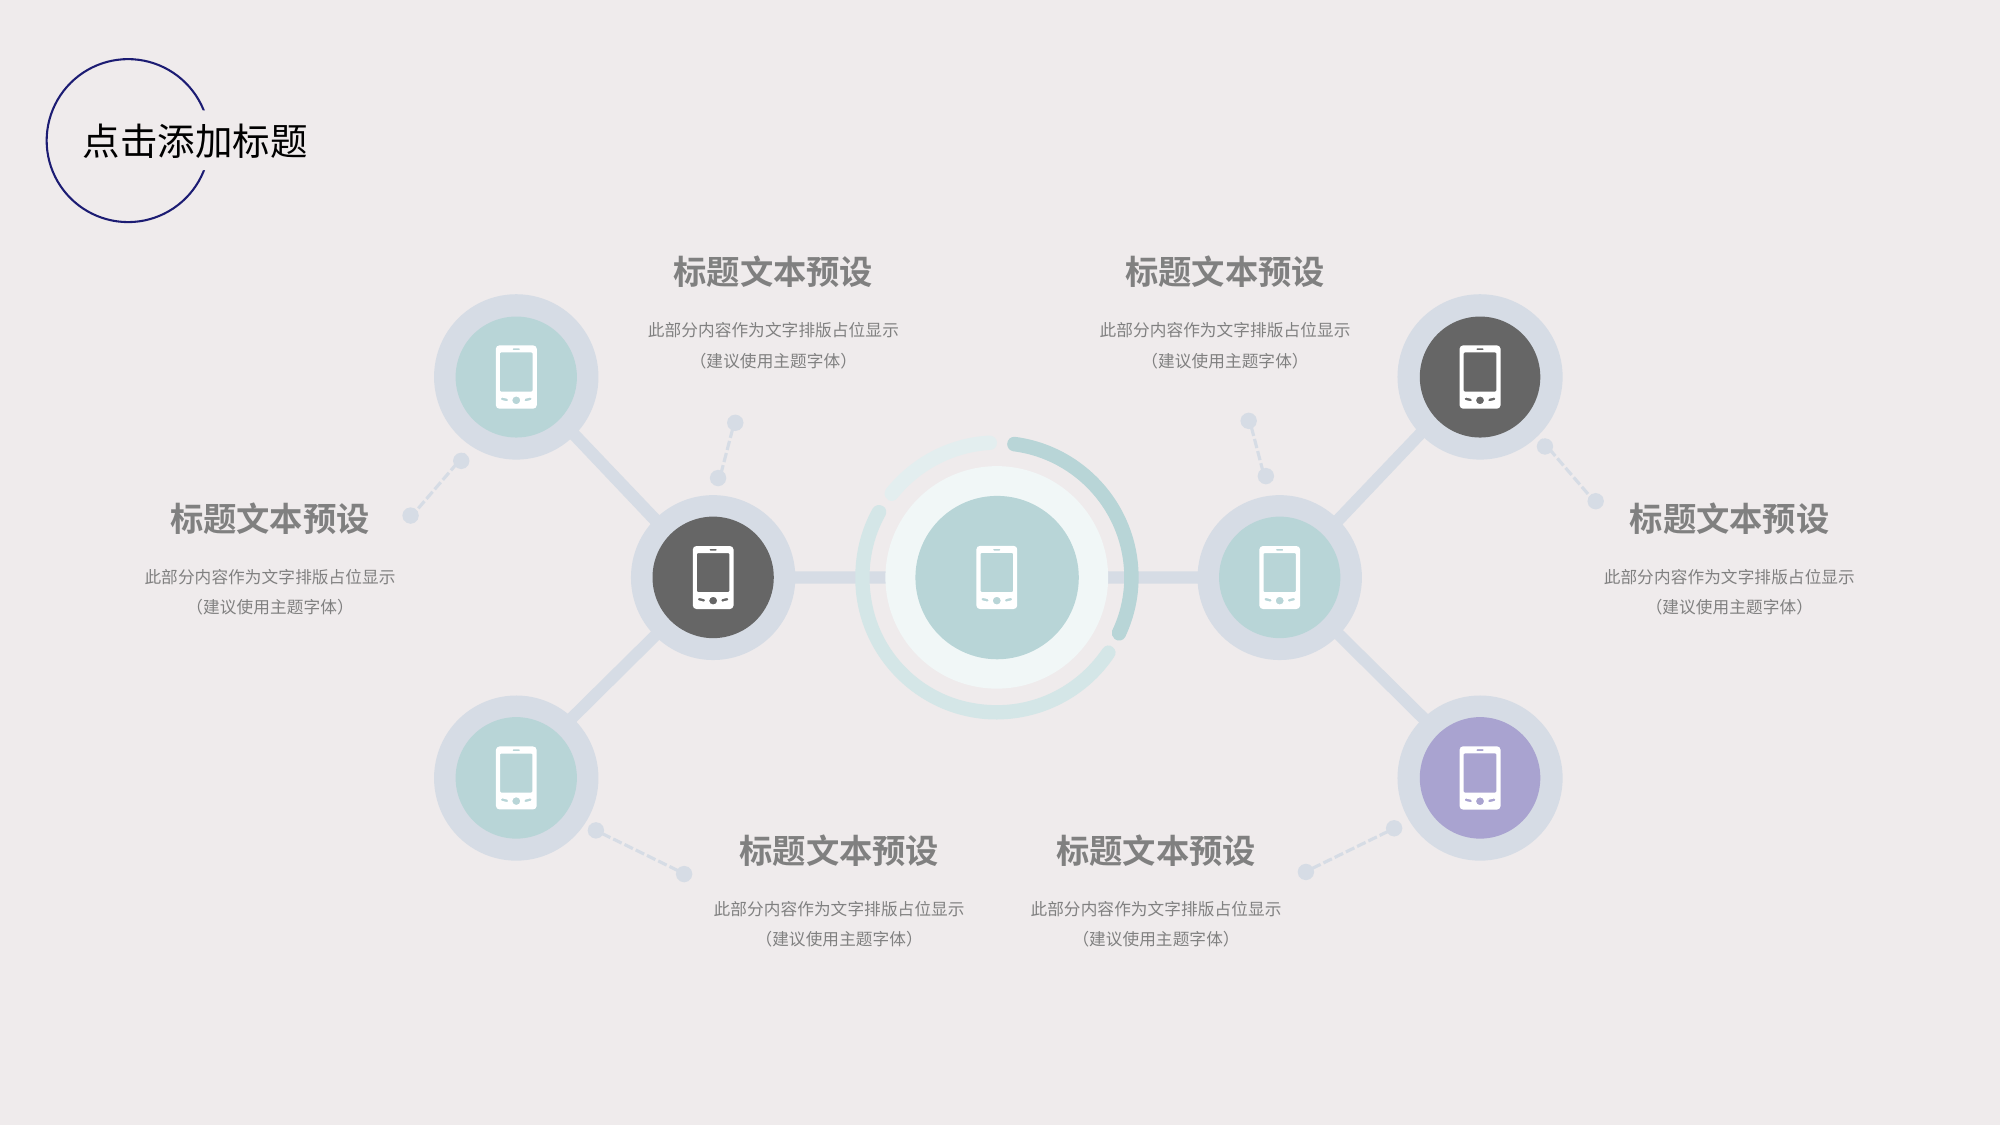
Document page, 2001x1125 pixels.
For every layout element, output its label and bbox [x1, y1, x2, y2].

text_box [127, 249, 1873, 1005]
